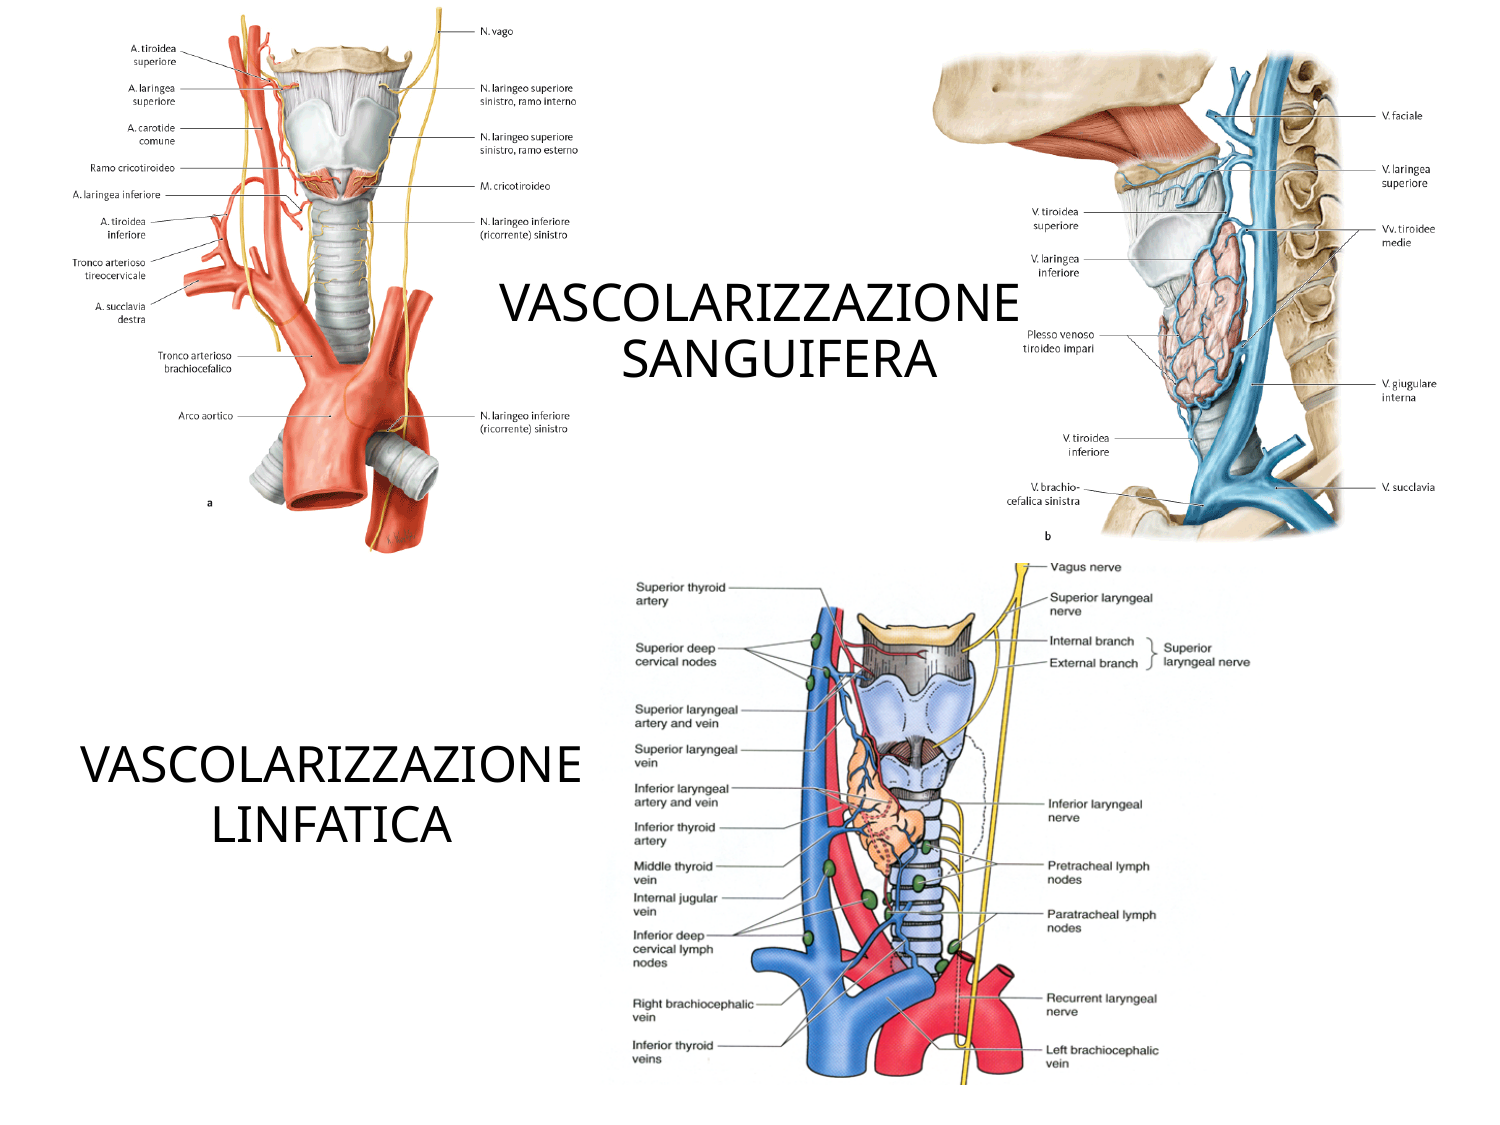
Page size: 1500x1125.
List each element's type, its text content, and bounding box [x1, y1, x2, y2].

picture [13, 0, 1264, 1085]
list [901, 0, 1479, 585]
text_box VASCOLARIZZAZIONE LINFATICA [13, 725, 599, 861]
text_box VASCOLARIZZAZIONE SANGUIFERA [630, 268, 901, 457]
